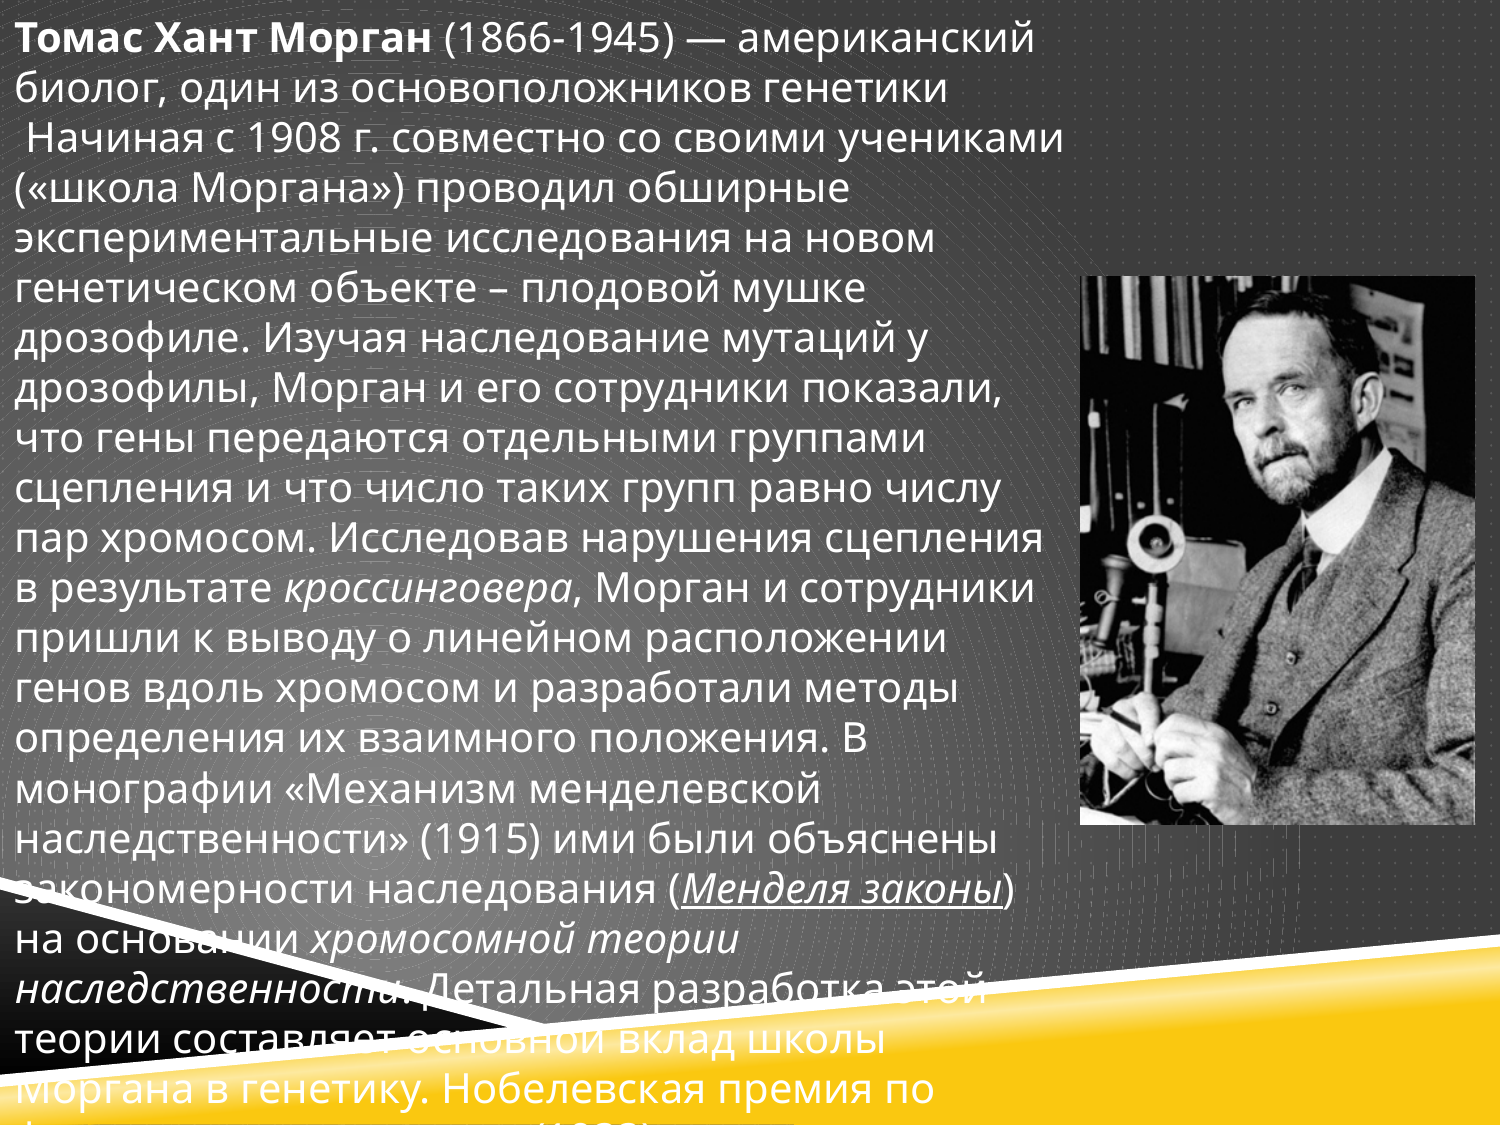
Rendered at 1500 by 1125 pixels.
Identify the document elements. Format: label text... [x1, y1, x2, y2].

picture [1080, 276, 1476, 825]
text_box Томас Хант Морган (1866-1945) — американский биолог, один из основоположников генетики Начиная с 1908 г. совместно со своими учениками («школа Моргана») проводил обширные экспериментальные исследования на новом генетическом объекте – плодовой мушке дрозофиле. Изучая наследование мутаций у дрозофилы, Морган и его сотрудники показали, что гены передаются отдельными группами сцепления и что число таких групп равно числу пар хромосом. Исследовав нарушения сцепления в результате кроссинговера, Морган и сотрудники пришли к выводу о линейном расположении генов вдоль хромосом и разработали методы определения их взаимного положения. В монографии «Механизм менделевской наследственности» (1915) ими были объяснены закономерности наследования (Менделя законы) на основании хромосомной теории наследственности. Детальная разработка этой теории составляет основной вклад школы Моргана в генетику. Нобелевская премия по физиологии и медицине (1933) [0, 3, 1081, 1125]
